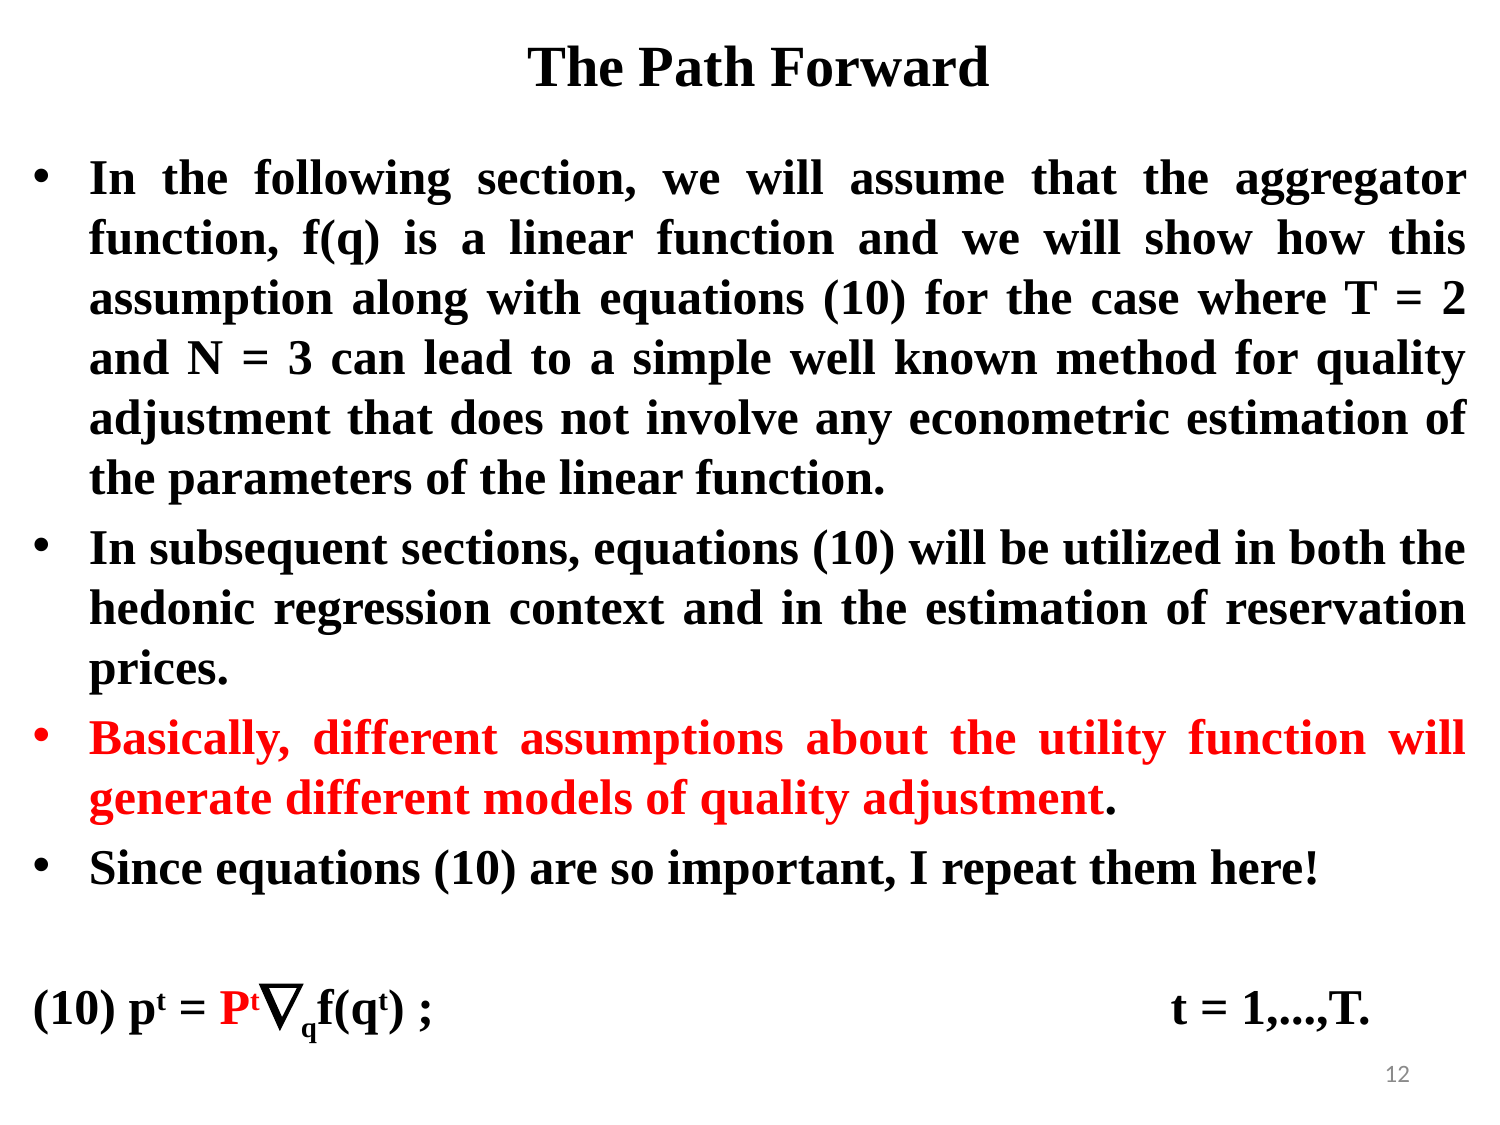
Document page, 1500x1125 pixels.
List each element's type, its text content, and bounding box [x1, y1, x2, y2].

title The Path Forward [17, 0, 1500, 126]
list In the following section, we will assume that the aggregator function, f(q) is a linear function and we will show how this assumption along with equations (10) for the case where T = 2 and N = 3 can lead to a simple well known method for quality adjustment that does not involve any econometric estimation of the parameters of the linear function. In subsequent sections, equations (10) will be utilized in both the hedonic regression context and in the estimation of reservation prices. Basically, different assumptions about the utility function will generate different models of quality adjustment. Since equations (10) are so important, I repeat them here! (10) pt = Ptqf(qt) ; t = 1,...,T. [17, 137, 1483, 1106]
slide_number 12 [1074, 1042, 1425, 1103]
